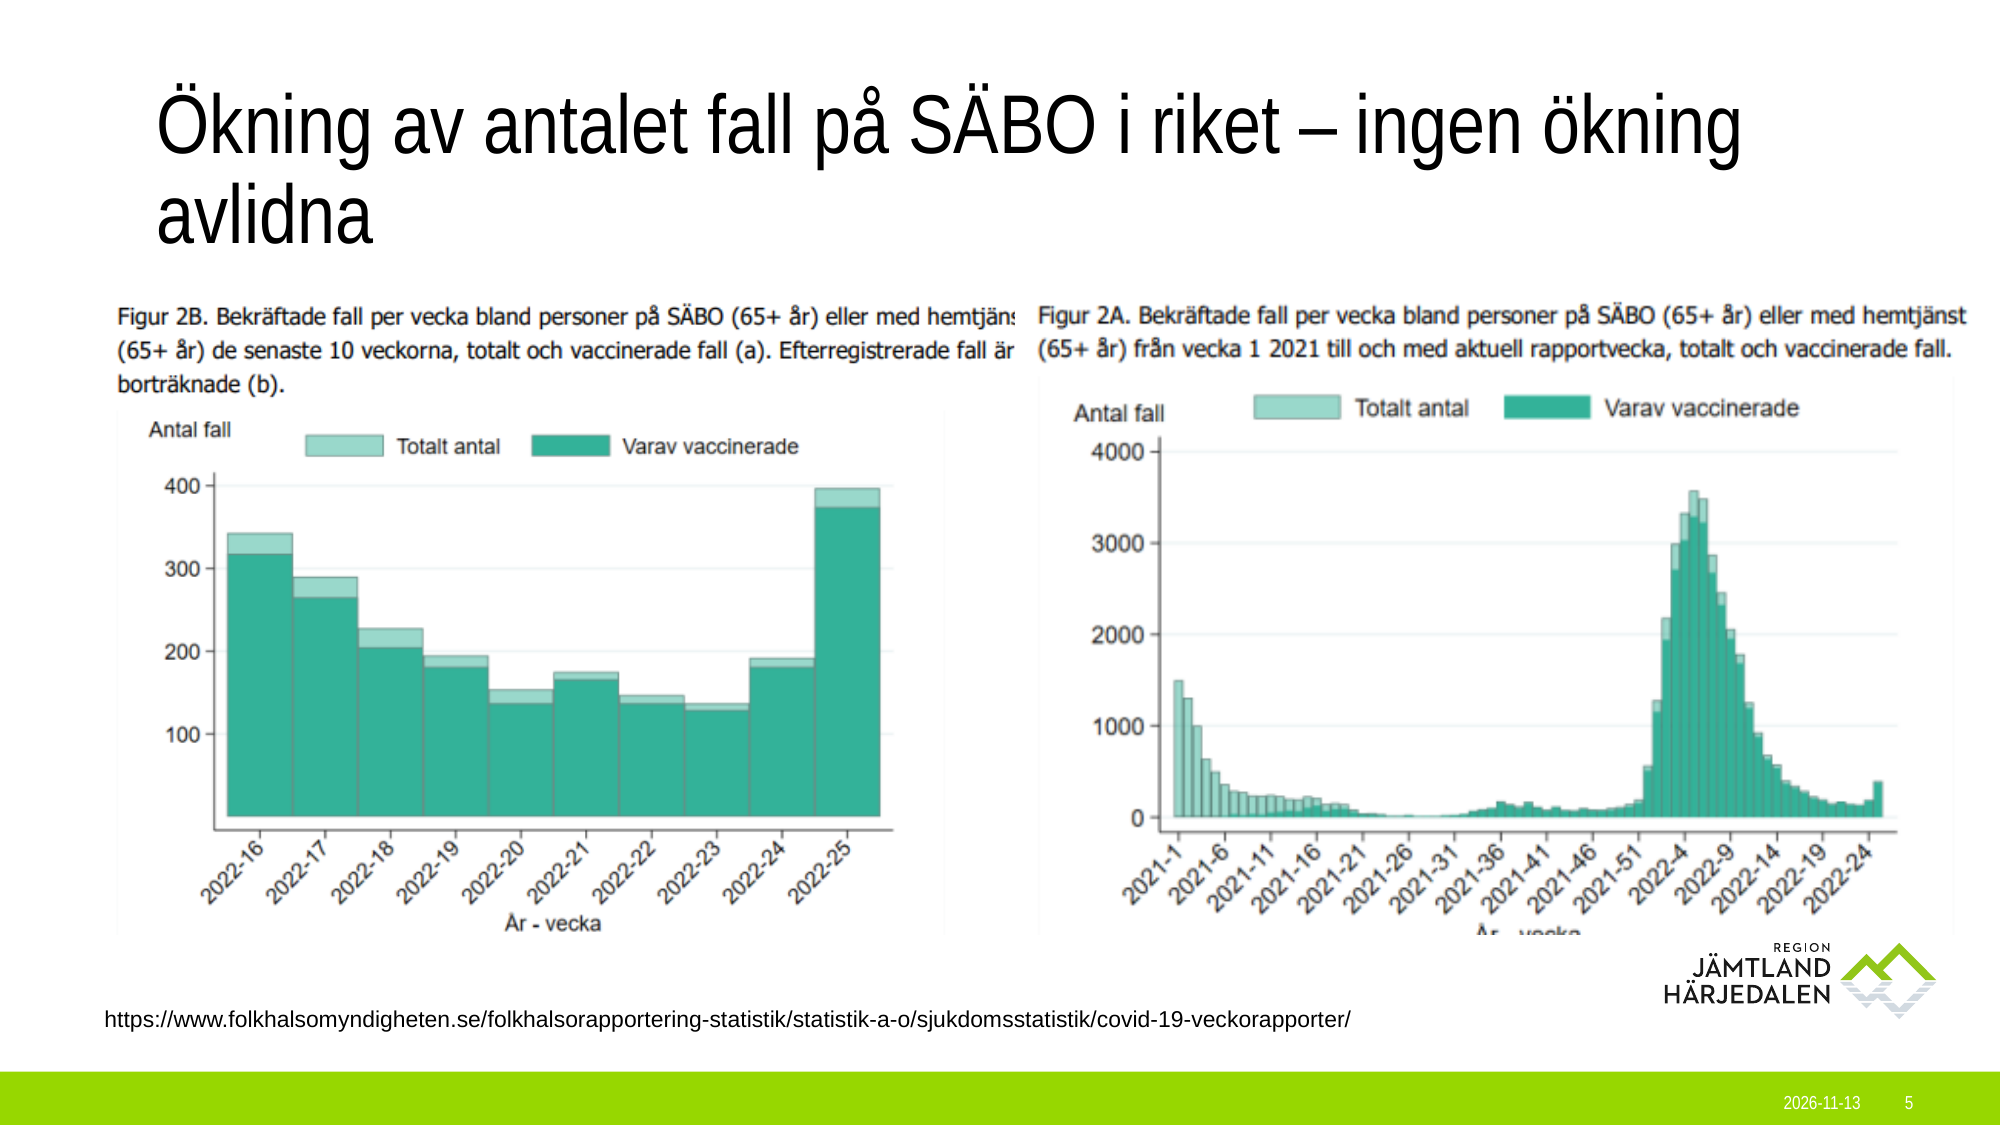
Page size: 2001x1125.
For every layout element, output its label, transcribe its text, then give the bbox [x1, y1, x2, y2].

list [89, 284, 1014, 936]
text_box https://www.folkhalsomyndigheten.se/folkhalsorapportering-statistik/statistik-a-o/sjukdomsstatistik/covid-19-veckorapporter/ [89, 997, 1471, 1040]
title Ökning av antalet fall på SÄBO i riket – ingen ökning avlidna [141, 73, 1859, 181]
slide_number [1768, 1071, 1887, 1125]
slide_number 5 [1889, 1071, 1961, 1125]
picture [1015, 284, 2000, 936]
